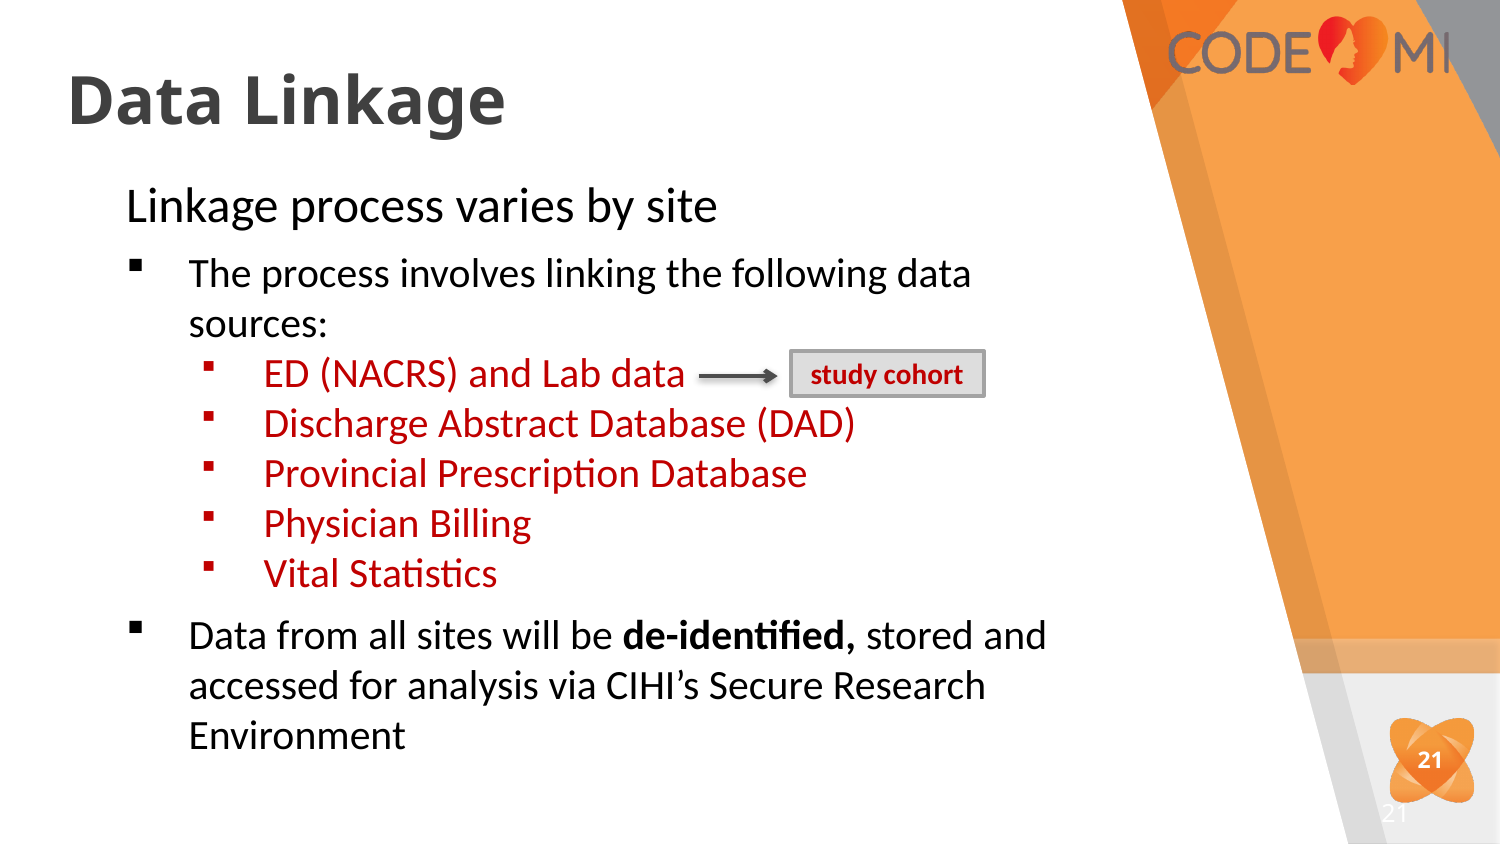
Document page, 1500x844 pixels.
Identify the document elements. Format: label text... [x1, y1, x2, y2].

title Data Linkage [50, 58, 1085, 154]
text_box Linkage process varies by site The process involves linking the following data sources: ED (NACRS) and Lab data Discharge Abstract Database (DAD) Provincial Prescription Database Physician Billing Vital Statistics Data from all sites will be de-identified, stored and accessed for analysis via CIHI’s Secure Research Environment [98, 157, 1111, 763]
slide_number 21 [1369, 730, 1460, 795]
picture [1123, 0, 1500, 638]
table_header [1333, 638, 1500, 644]
picture [1362, 703, 1481, 830]
text_box study cohort [789, 349, 986, 398]
